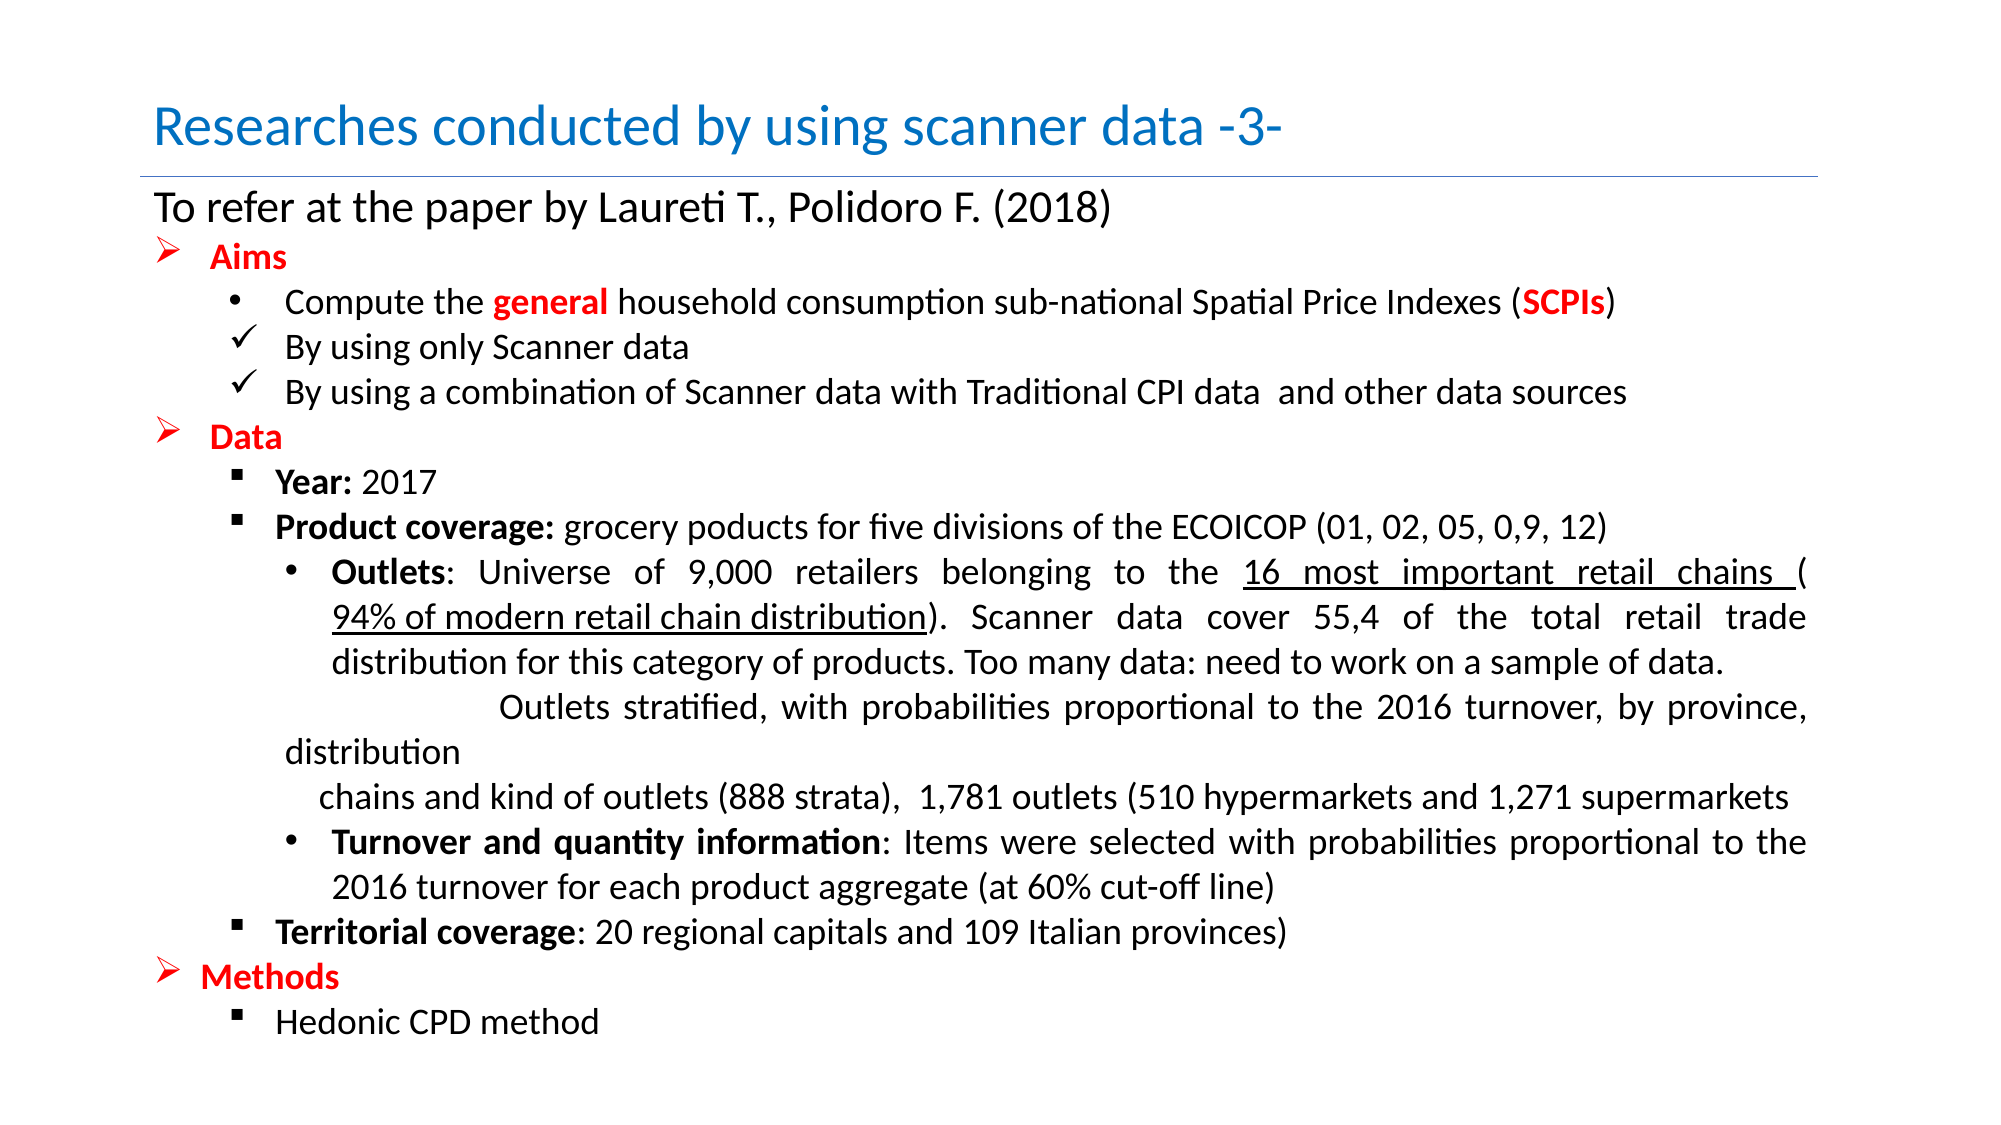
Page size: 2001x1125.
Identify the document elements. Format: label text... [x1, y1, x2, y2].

text_box Researches conducted by using scanner data -3- To refer at the paper by Laureti T., Polidoro F. (2018) Aims Compute the general household consumption sub-national Spatial Price Indexes (SCPIs) By using only Scanner data By using a combination of Scanner data with Traditional CPI data and other data sources Data Year: 2017 Product coverage: grocery poducts for five divisions of the ECOICOP (01, 02, 05, 0,9, 12) Outlets: Universe of 9,000 retailers belonging to the 16 most important retail chains (94% of modern retail chain distribution). Scanner data cover 55,4 of the total retail trade distribution for this category of products. Too many data: need to work on a sample of data. Outlets stratified, with probabilities proportional to the 2016 turnover, by province, distribution chains and kind of outlets (888 strata), 1,781 outlets (510 hypermarkets and 1,271 supermarkets Turnover and quantity information: Items were selected with probabilities proportional to the 2016 turnover for each product aggregate (at 60% cut-off line) Territorial coverage: 20 regional capitals and 109 Italian provinces) Methods Hedonic CPD method [138, 79, 1823, 1050]
